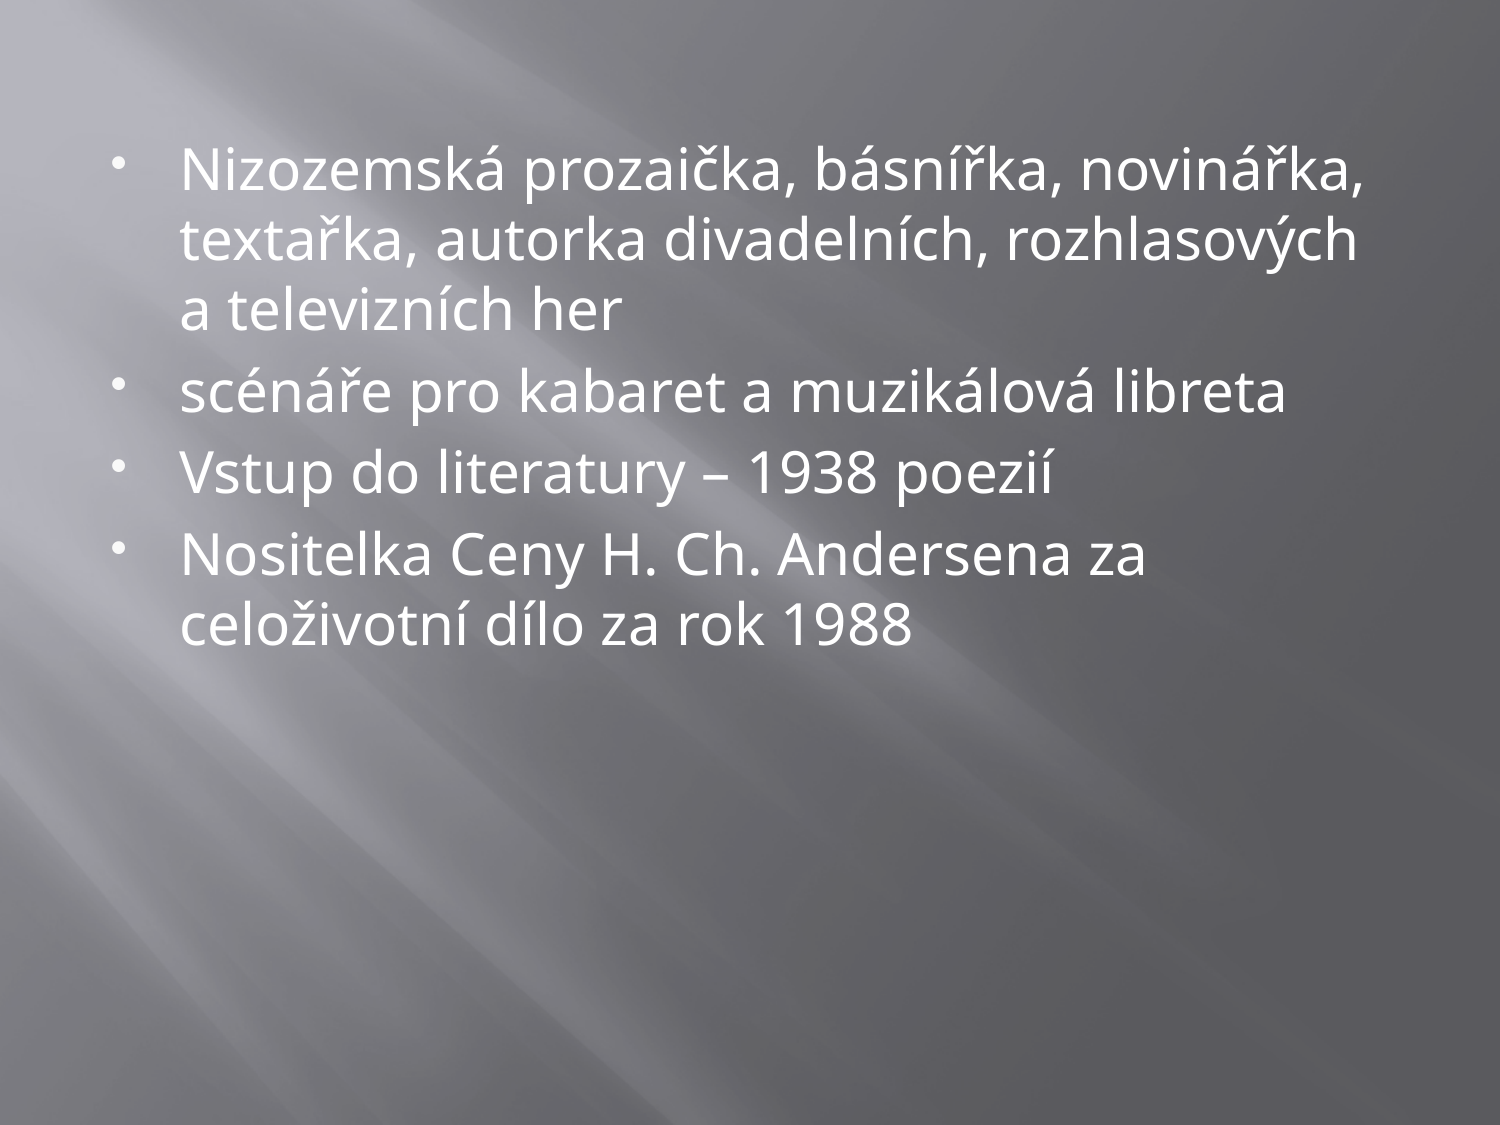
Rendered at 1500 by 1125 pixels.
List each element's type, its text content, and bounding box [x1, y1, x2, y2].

list Nizozemská prozaička, básnířka, novinářka, textařka, autorka divadelních, rozhlasových a televizních her scénáře pro kabaret a muzikálová libreta Vstup do literatury – 1938 poezií Nositelka Ceny H. Ch. Andersena za celoživotní dílo za rok 1988 [75, 125, 1425, 1035]
